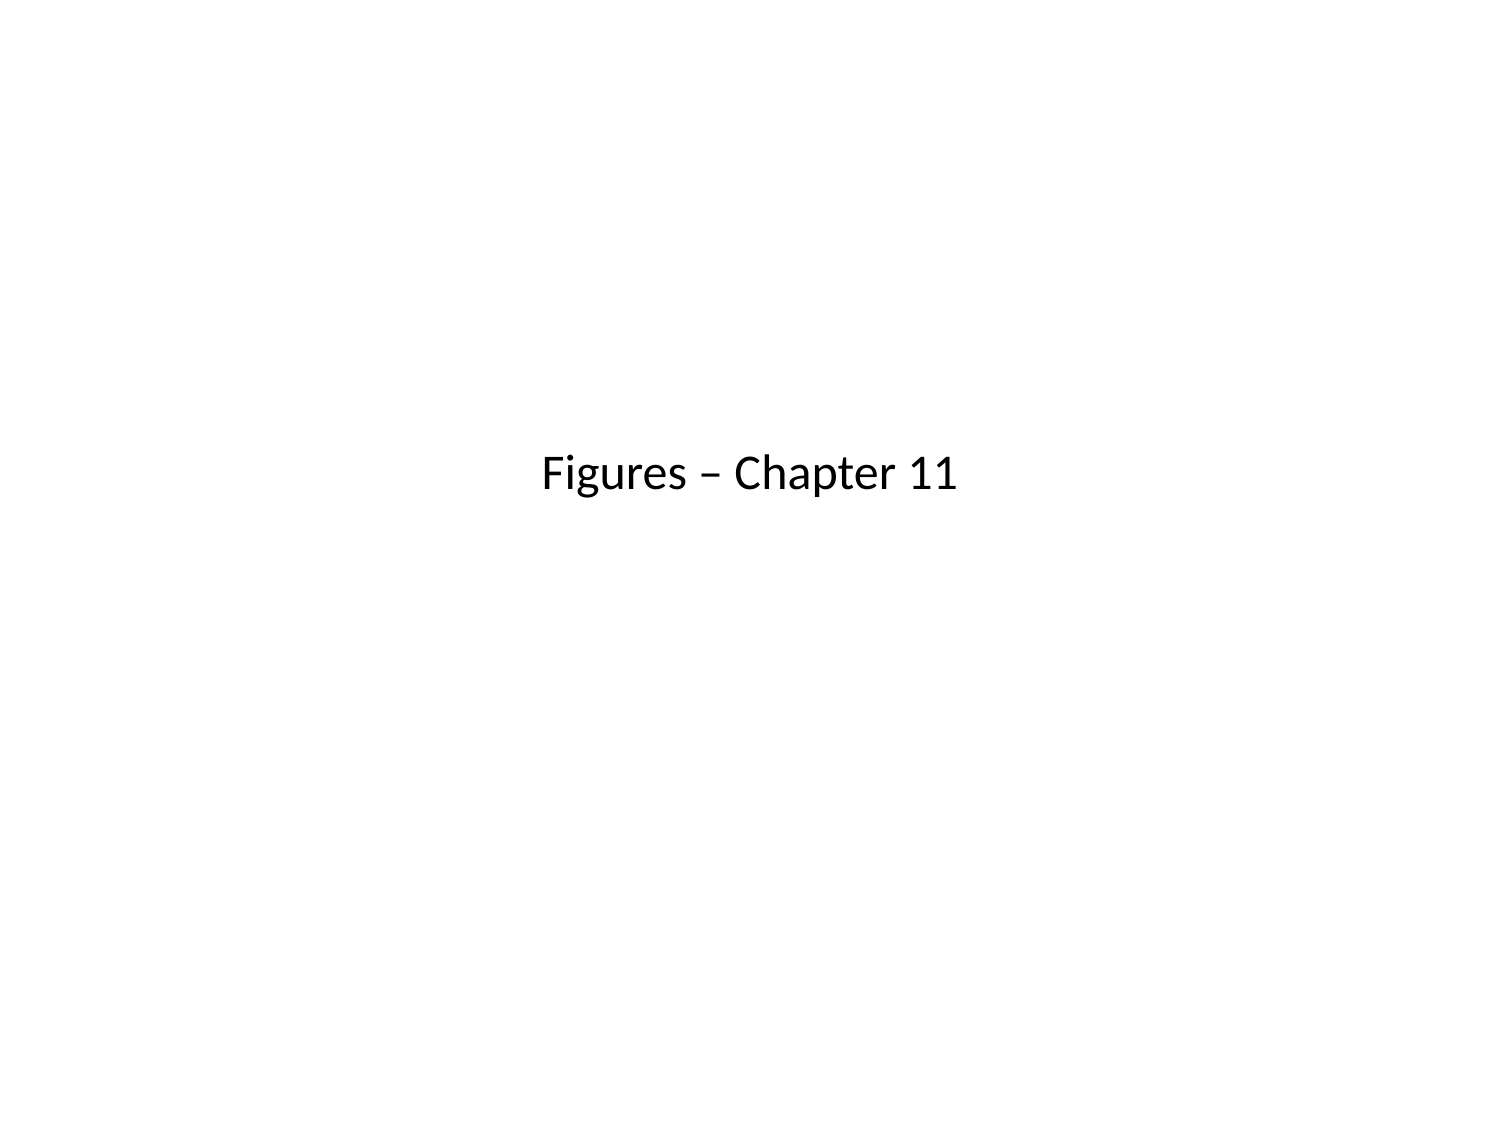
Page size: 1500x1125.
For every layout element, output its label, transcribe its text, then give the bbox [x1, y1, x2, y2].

title Figures – Chapter 11 [112, 349, 1388, 591]
